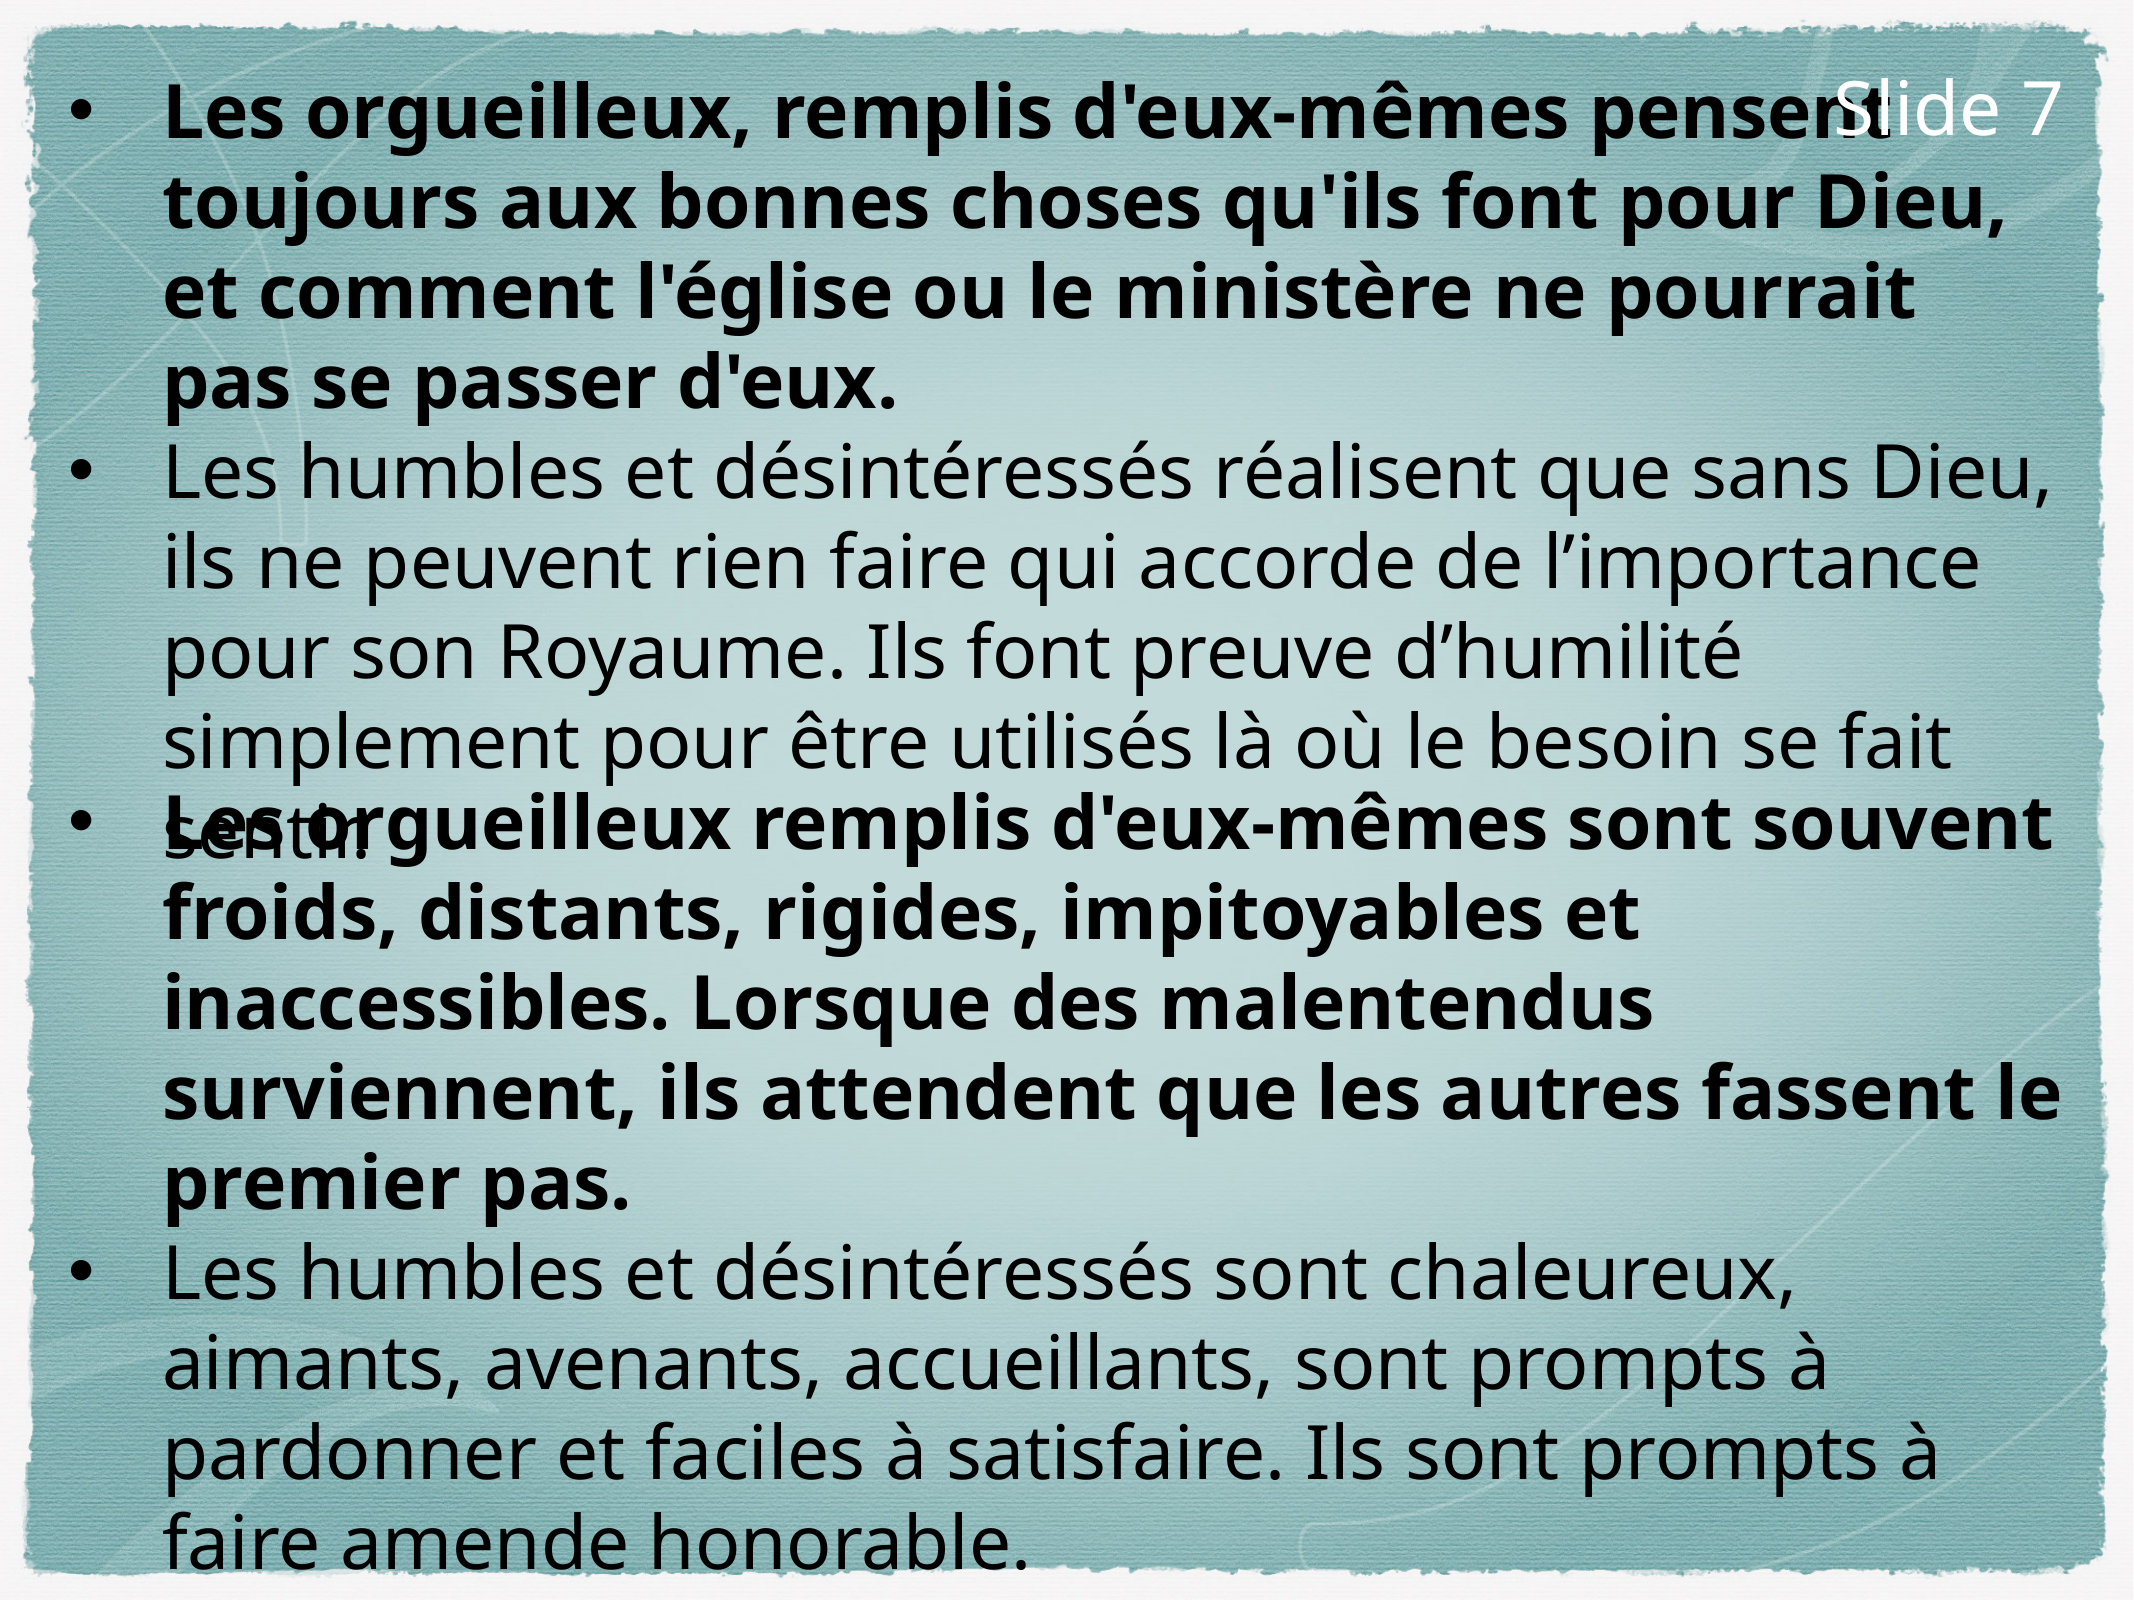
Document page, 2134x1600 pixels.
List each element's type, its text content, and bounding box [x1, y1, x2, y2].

text_box Les orgueilleux remplis d'eux-mêmes sont souvent froids, distants, rigides, impitoyables et inaccessibles. Lorsque des malentendus surviennent, ils attendent que les autres fassent le premier pas. Les humbles et désintéressés sont chaleureux, aimants, avenants, accueillants, sont prompts à pardonner et faciles à satisfaire. Ils sont prompts à faire amende honorable. [59, 765, 2074, 1600]
text_box Slide 7 [1825, 51, 2074, 159]
text_box Les orgueilleux, remplis d'eux-mêmes pensent toujours aux bonnes choses qu'ils font pour Dieu, et comment l'église ou le ministère ne pourrait pas se passer d'eux. Les humbles et désintéressés réalisent que sans Dieu, ils ne peuvent rien faire qui accorde de l’importance pour son Royaume. Ils font preuve d’humilité simplement pour être utilisés là où le besoin se fait sentir. [59, 55, 2074, 765]
picture [0, 0, 2134, 1600]
